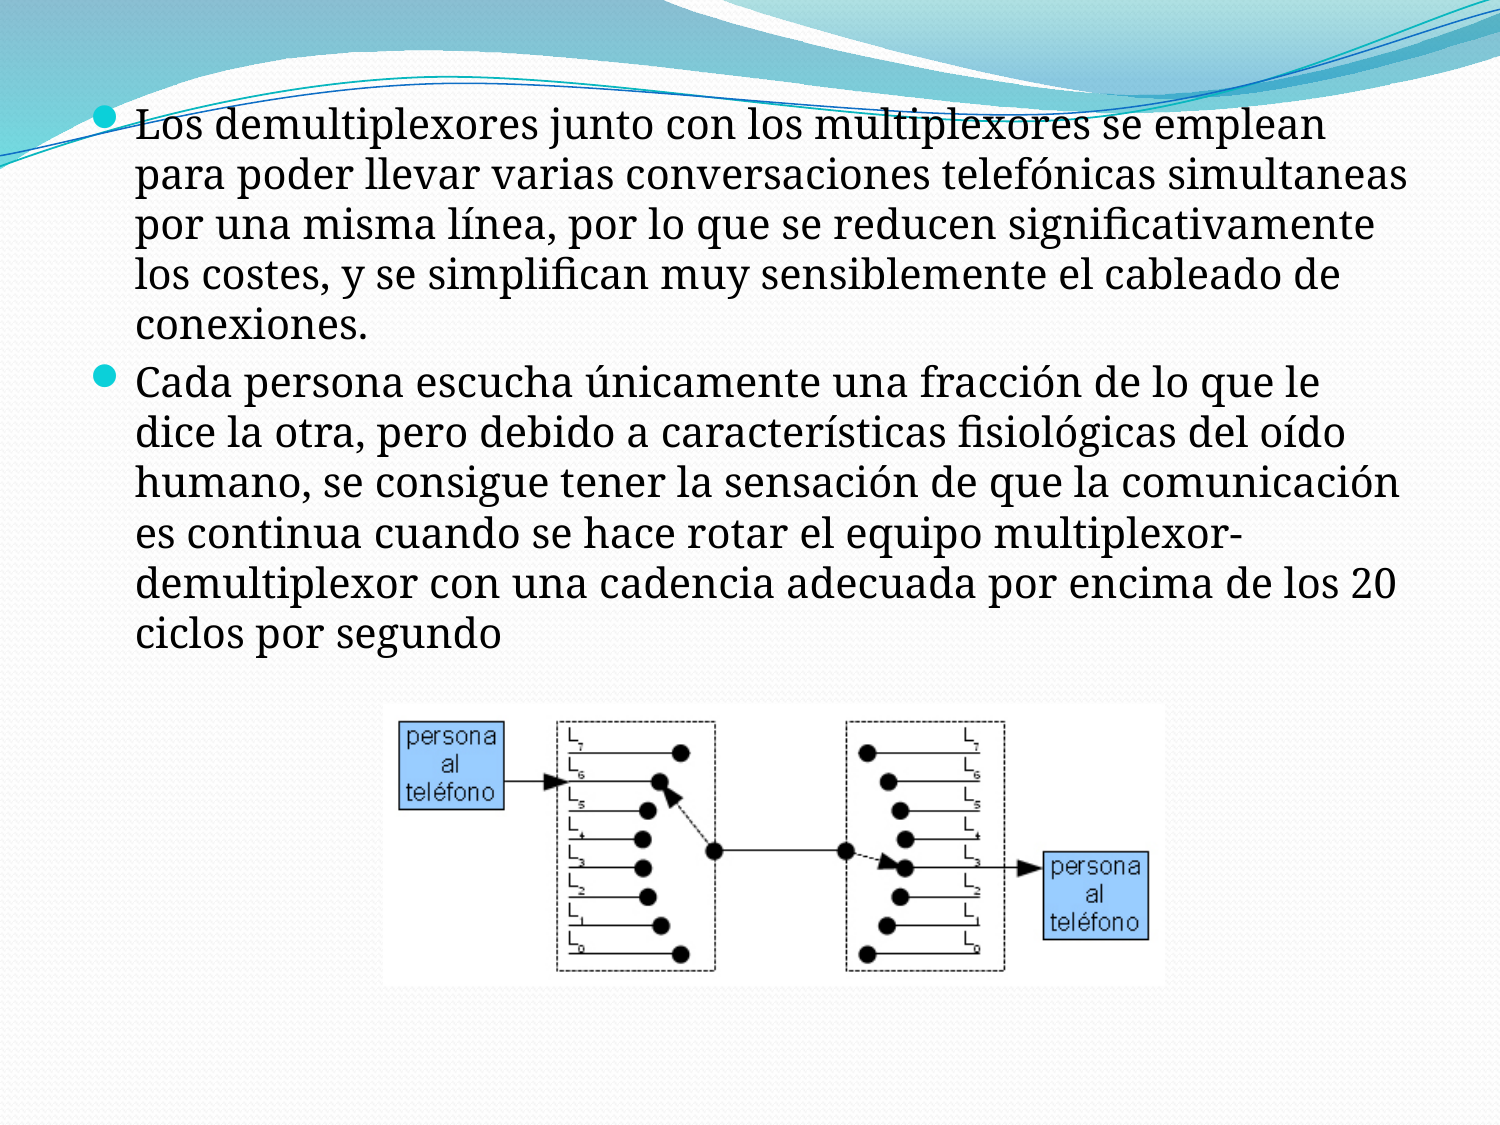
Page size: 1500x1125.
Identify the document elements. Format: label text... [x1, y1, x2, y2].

list Los demultiplexores junto con los multiplexores se emplean para poder llevar varias conversaciones telefónicas simultaneas por una misma línea, por lo que se reducen significativamente los costes, y se simplifican muy sensiblemente el cableado de conexiones. Cada persona escucha únicamente una fracción de lo que le dice la otra, pero debido a características fisiológicas del oído humano, se consigue tener la sensación de que la comunicación es continua cuando se hace rotar el equipo multiplexor-demultiplexor con una cadencia adecuada por encima de los 20 ciclos por segundo [75, 90, 1425, 1005]
picture [383, 703, 1166, 986]
title CONTADORES [376, 705, 1172, 998]
